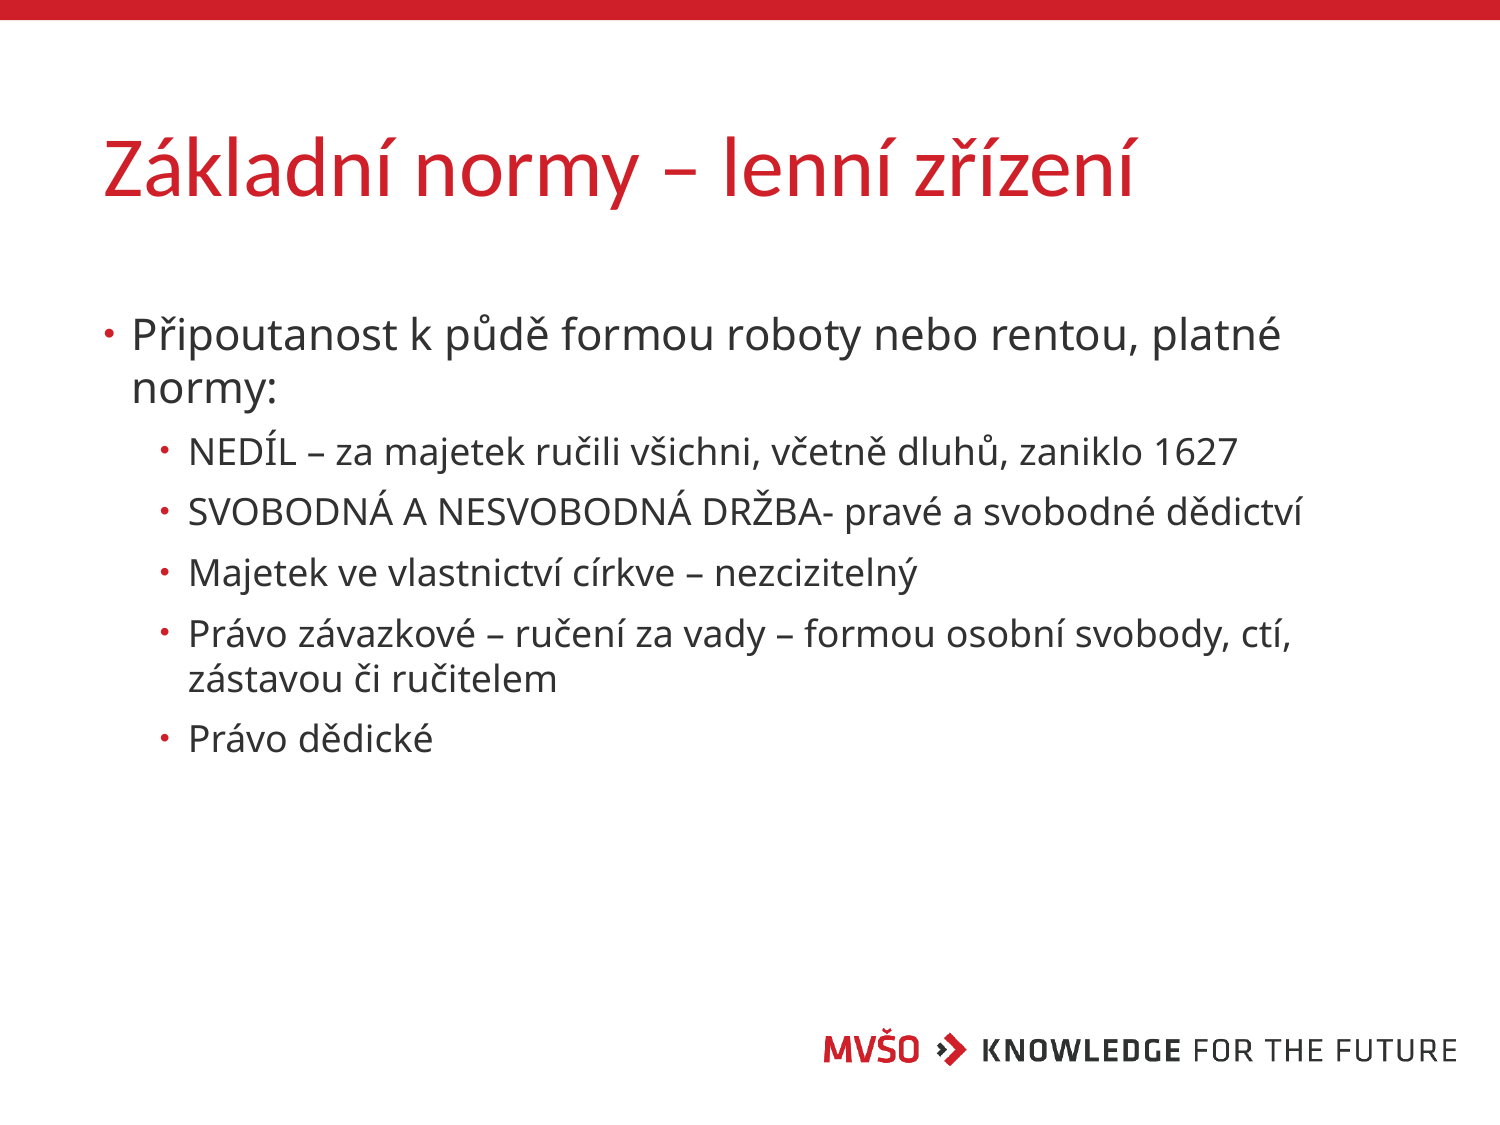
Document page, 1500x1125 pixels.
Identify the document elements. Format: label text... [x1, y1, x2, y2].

title Základní normy – lenní zřízení [88, 59, 1412, 278]
picture [824, 1028, 1456, 1066]
list Připoutanost k půdě formou roboty nebo rentou, platné normy: NEDÍL – za majetek ručili všichni, včetně dluhů, zaniklo 1627 SVOBODNÁ A NESVOBODNÁ DRŽBA- pravé a svobodné dědictví Majetek ve vlastnictví církve – nezcizitelný Právo závazkové – ručení za vady – formou osobní svobody, ctí, zástavou či ručitelem Právo dědické [88, 299, 1412, 969]
